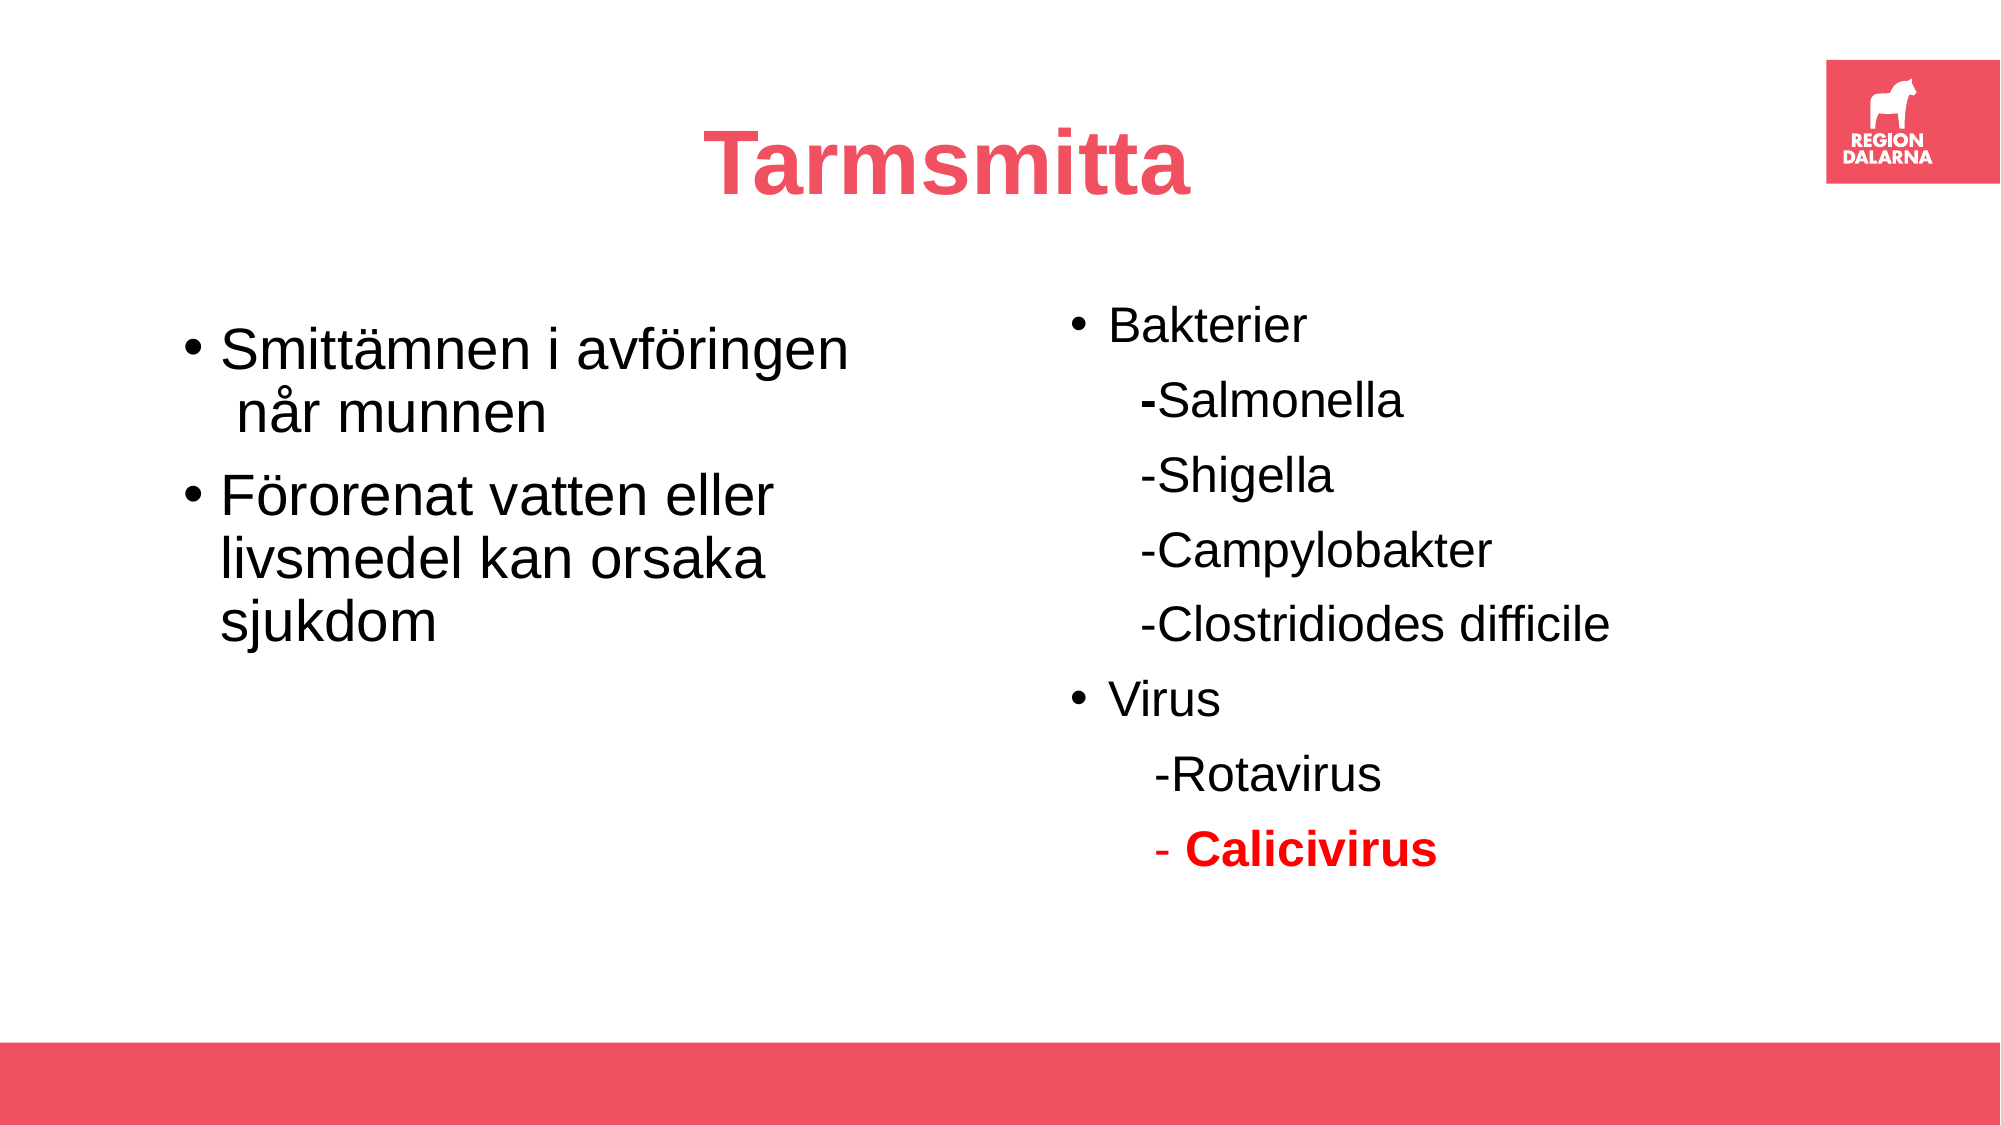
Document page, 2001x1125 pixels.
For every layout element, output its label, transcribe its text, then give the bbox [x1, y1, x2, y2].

list Bakterier -Salmonella -Shigella -Campylobakter -Clostridiodes difficile Virus -Rotavirus - Calicivirus [1055, 291, 1976, 1006]
title Tarmsmitta [136, 53, 1757, 276]
list Smittämnen i avföringen når munnen Förorenat vatten eller livsmedel kan orsaka sjukdom [168, 311, 871, 987]
